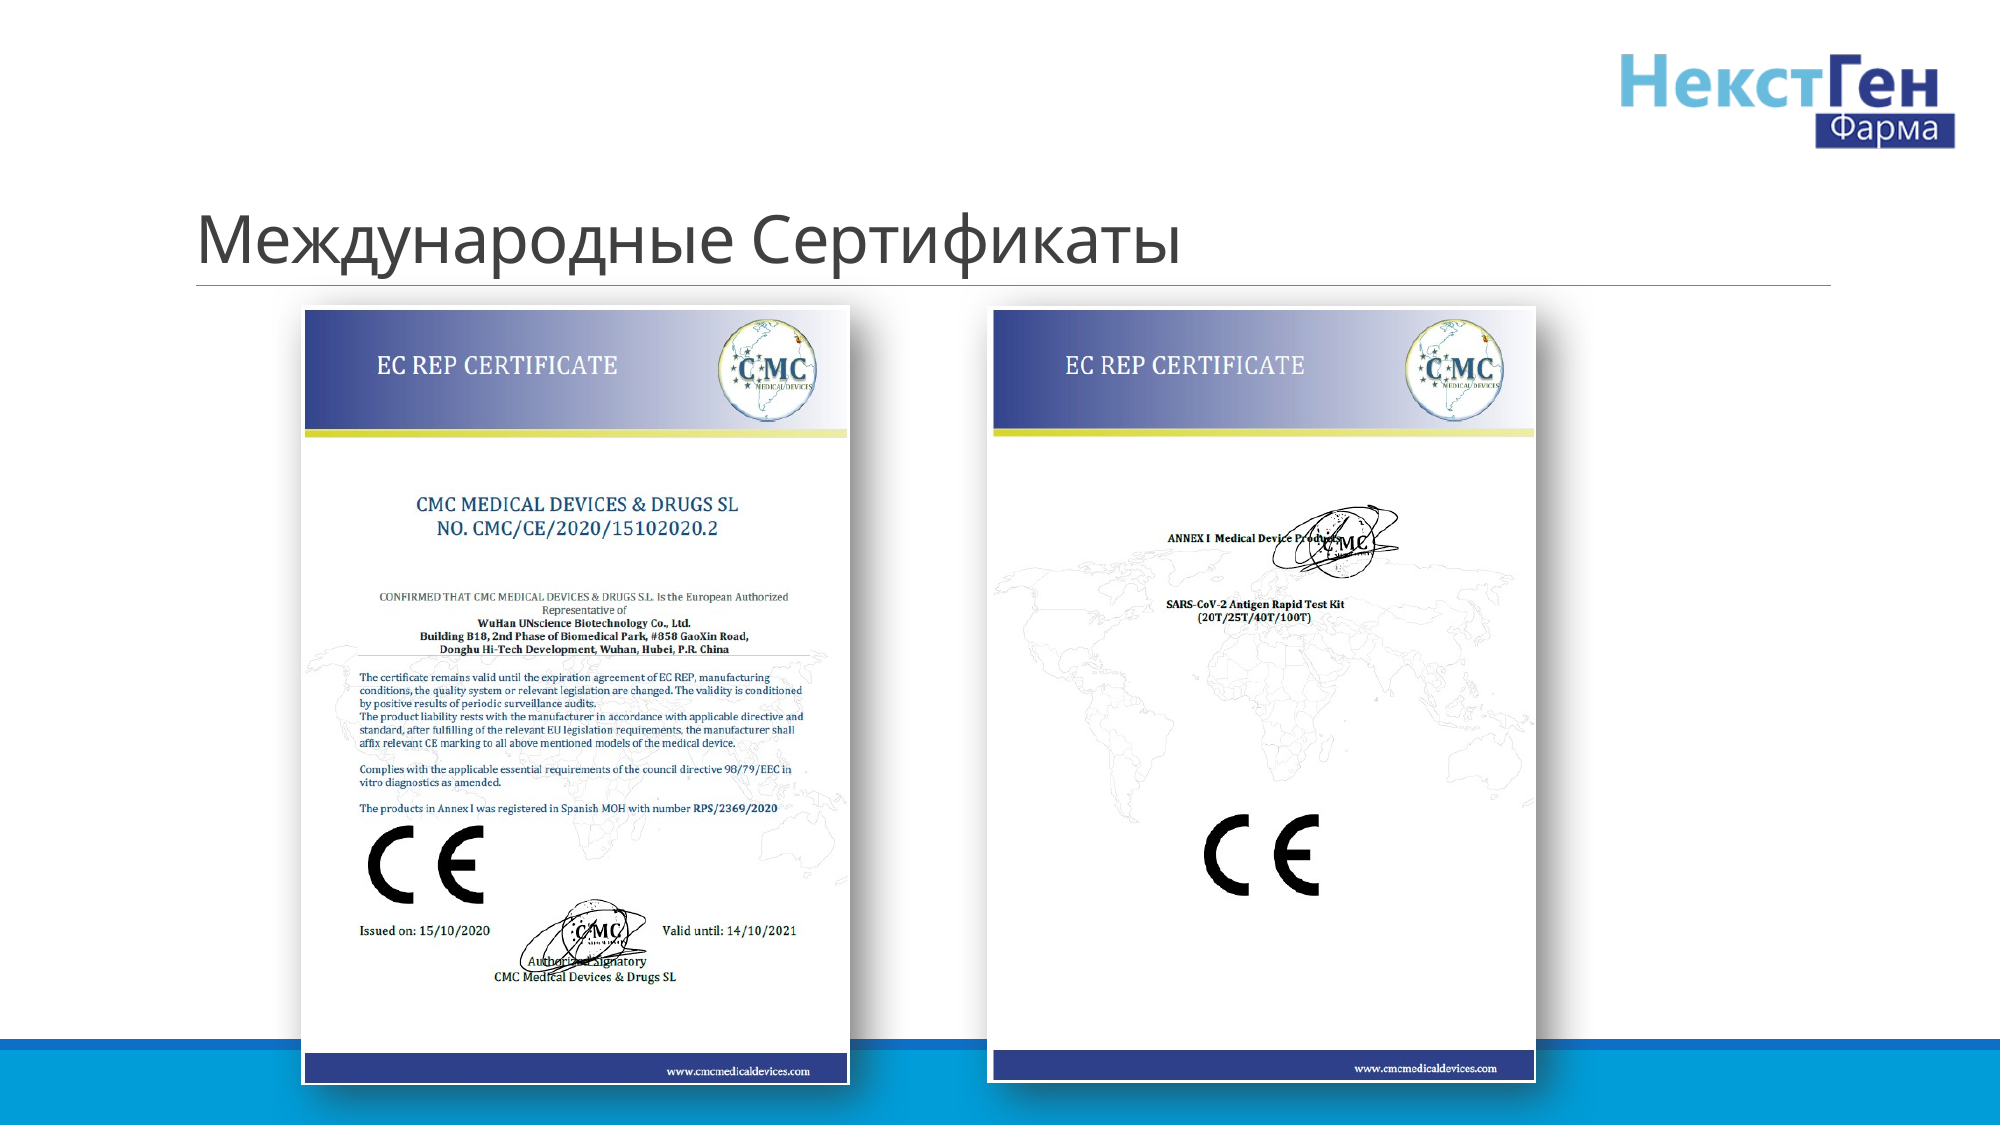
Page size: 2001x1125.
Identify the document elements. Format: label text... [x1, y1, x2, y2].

picture [987, 306, 1537, 1089]
picture [301, 304, 850, 1085]
title Международные Сертификаты [180, 47, 1830, 285]
picture [1609, 39, 1963, 153]
